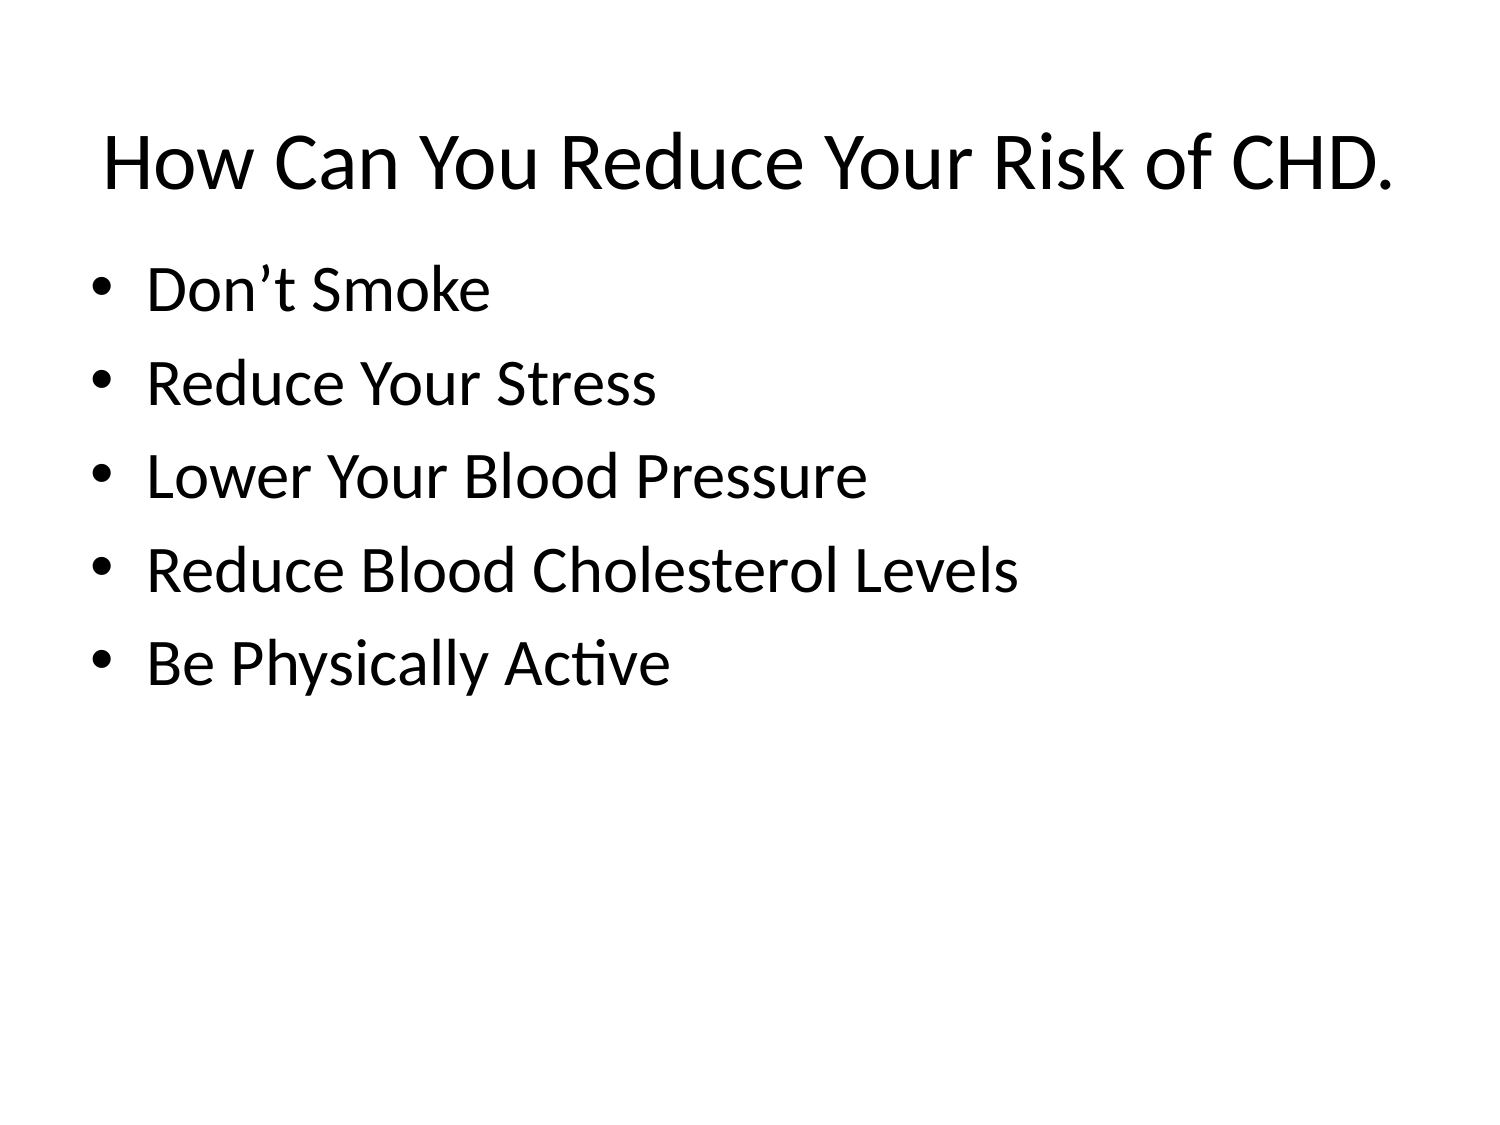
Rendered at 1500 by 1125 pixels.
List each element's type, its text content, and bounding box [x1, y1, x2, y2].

title How Can You Reduce Your Risk of CHD. [75, 87, 1425, 225]
list Don’t Smoke Reduce Your Stress Lower Your Blood Pressure Reduce Blood Cholesterol Levels Be Physically Active [75, 237, 1425, 1035]
